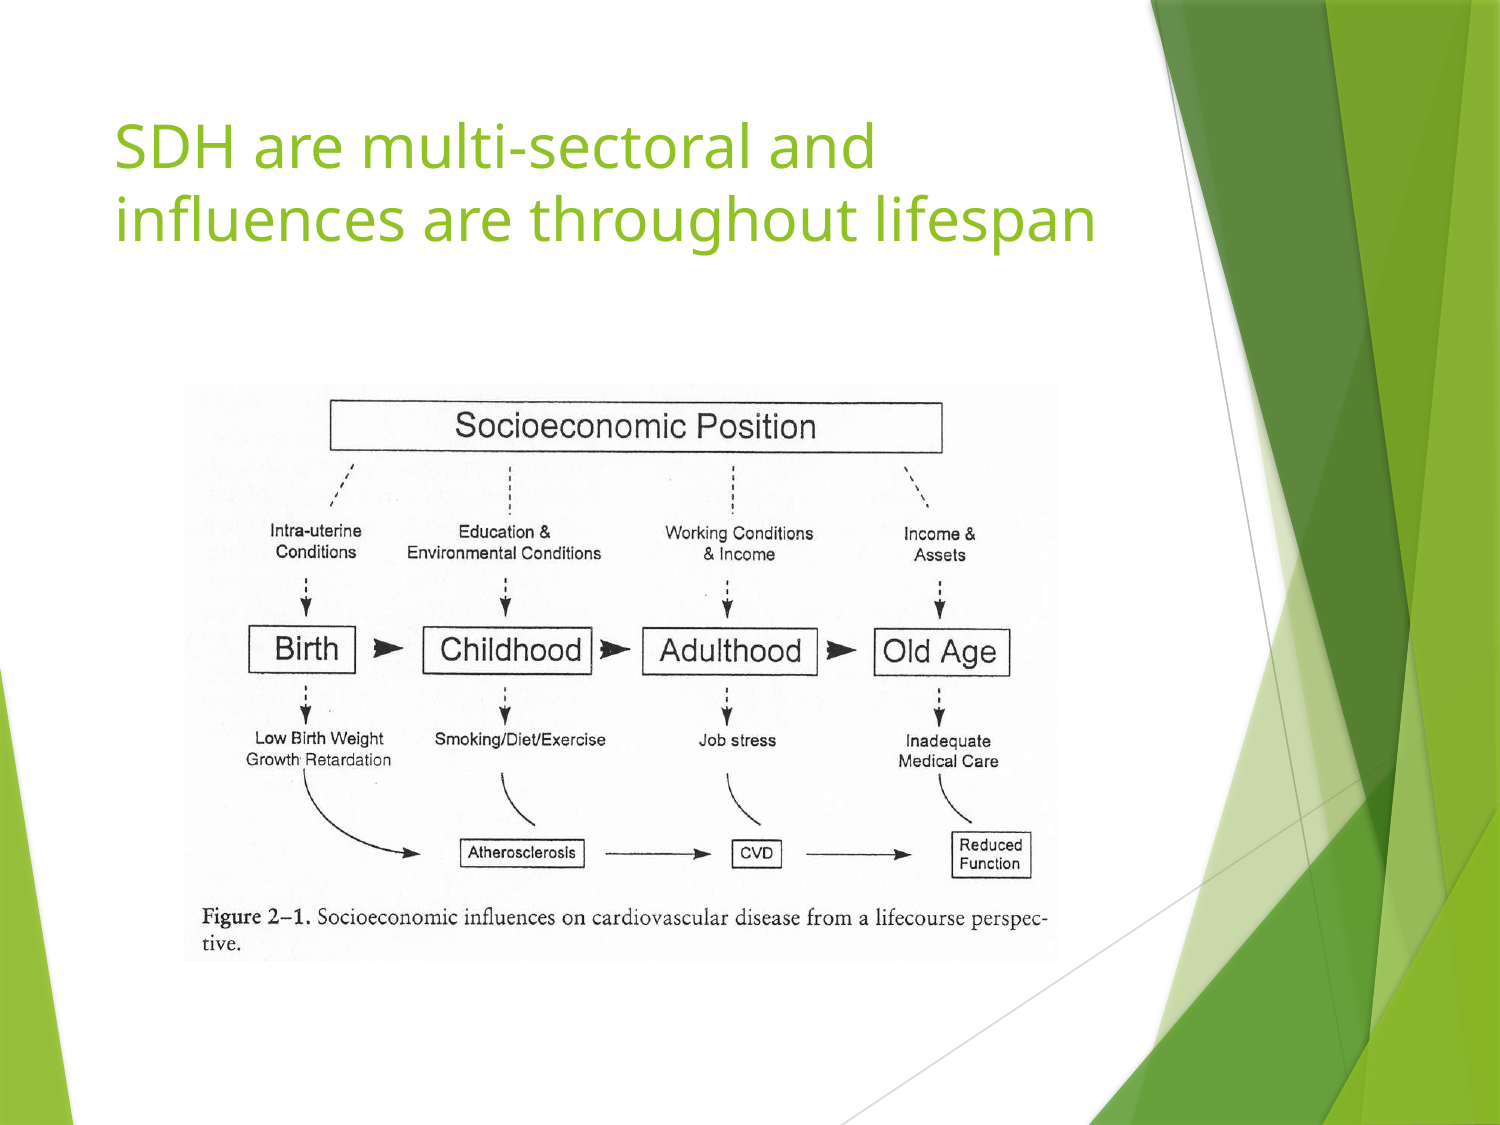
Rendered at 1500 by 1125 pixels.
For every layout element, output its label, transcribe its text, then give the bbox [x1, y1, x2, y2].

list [183, 383, 1058, 963]
title SDH are multi-sectoral and influences are throughout lifespan [99, 99, 1142, 317]
